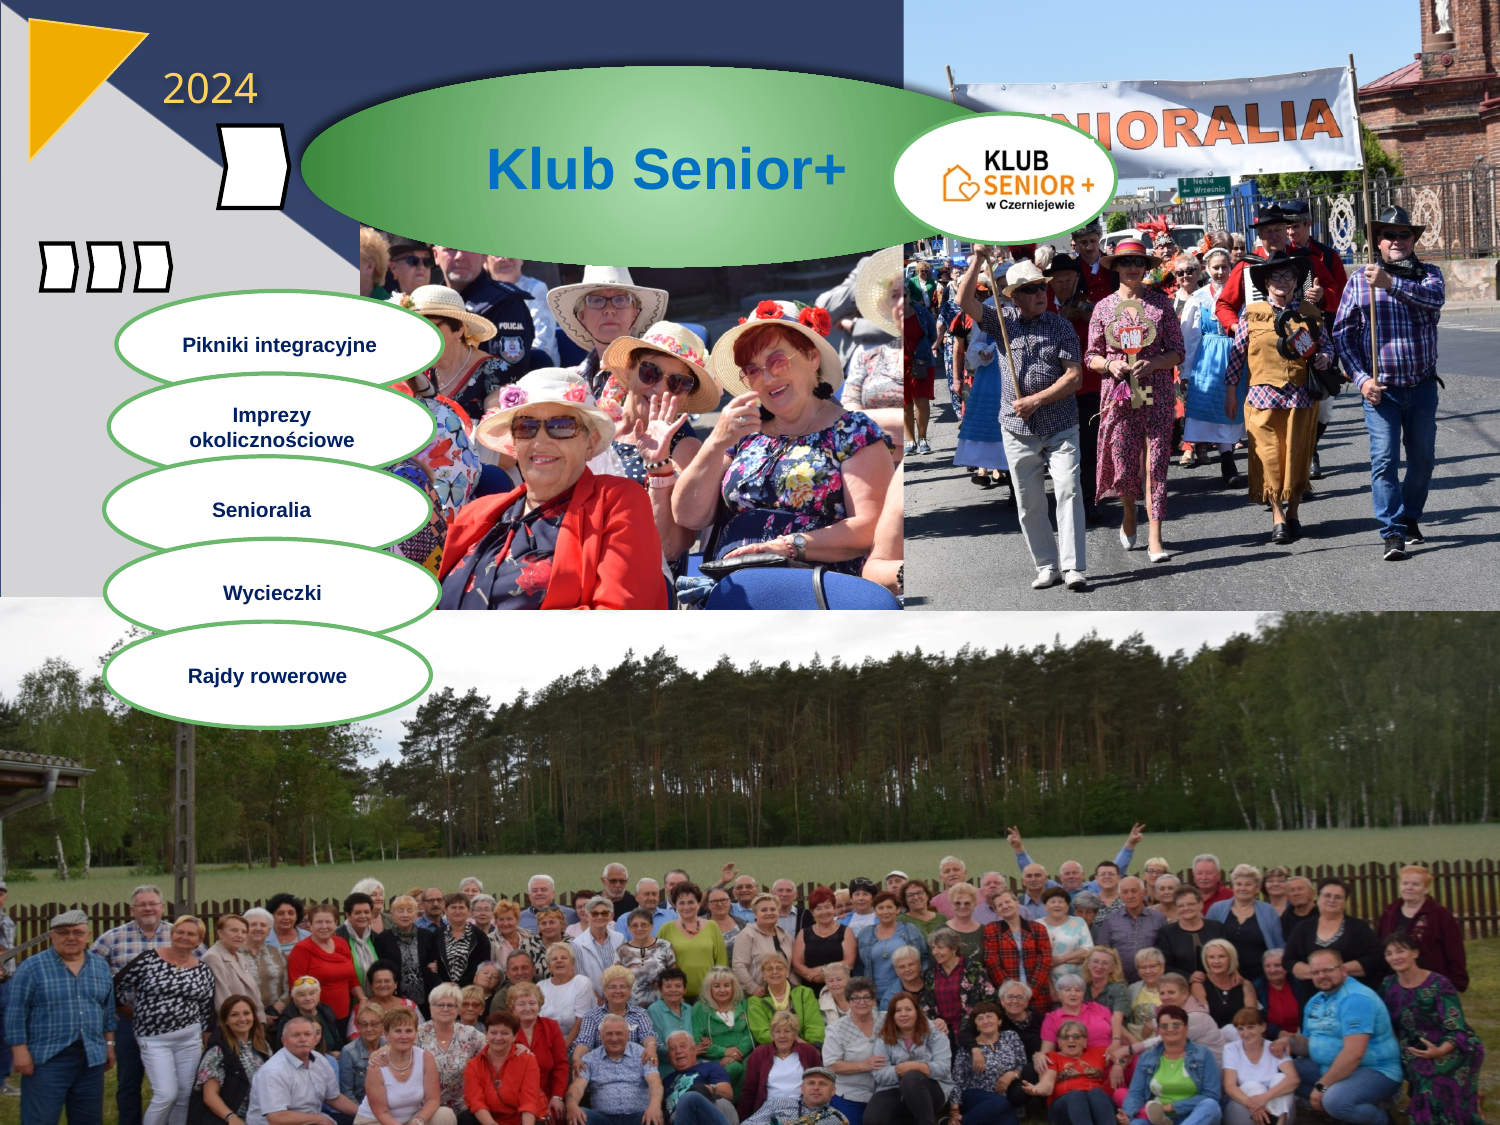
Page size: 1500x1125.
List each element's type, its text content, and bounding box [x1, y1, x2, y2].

text_box 2024 [147, 54, 313, 120]
text_box [5, 0, 703, 130]
text_box Imprezy okolicznościowe [108, 373, 354, 467]
text_box Klub Senior+ [301, 66, 898, 219]
picture [0, 0, 1500, 1125]
text_box Wycieczki [104, 538, 354, 596]
text_box [891, 157, 898, 194]
text_box Pikniki integracyjne [116, 290, 354, 384]
text_box [41, 243, 77, 291]
text_box [218, 125, 290, 208]
text_box [29, 19, 148, 161]
text_box [135, 243, 172, 291]
text_box Senioralia [104, 456, 354, 551]
text_box [88, 243, 124, 291]
